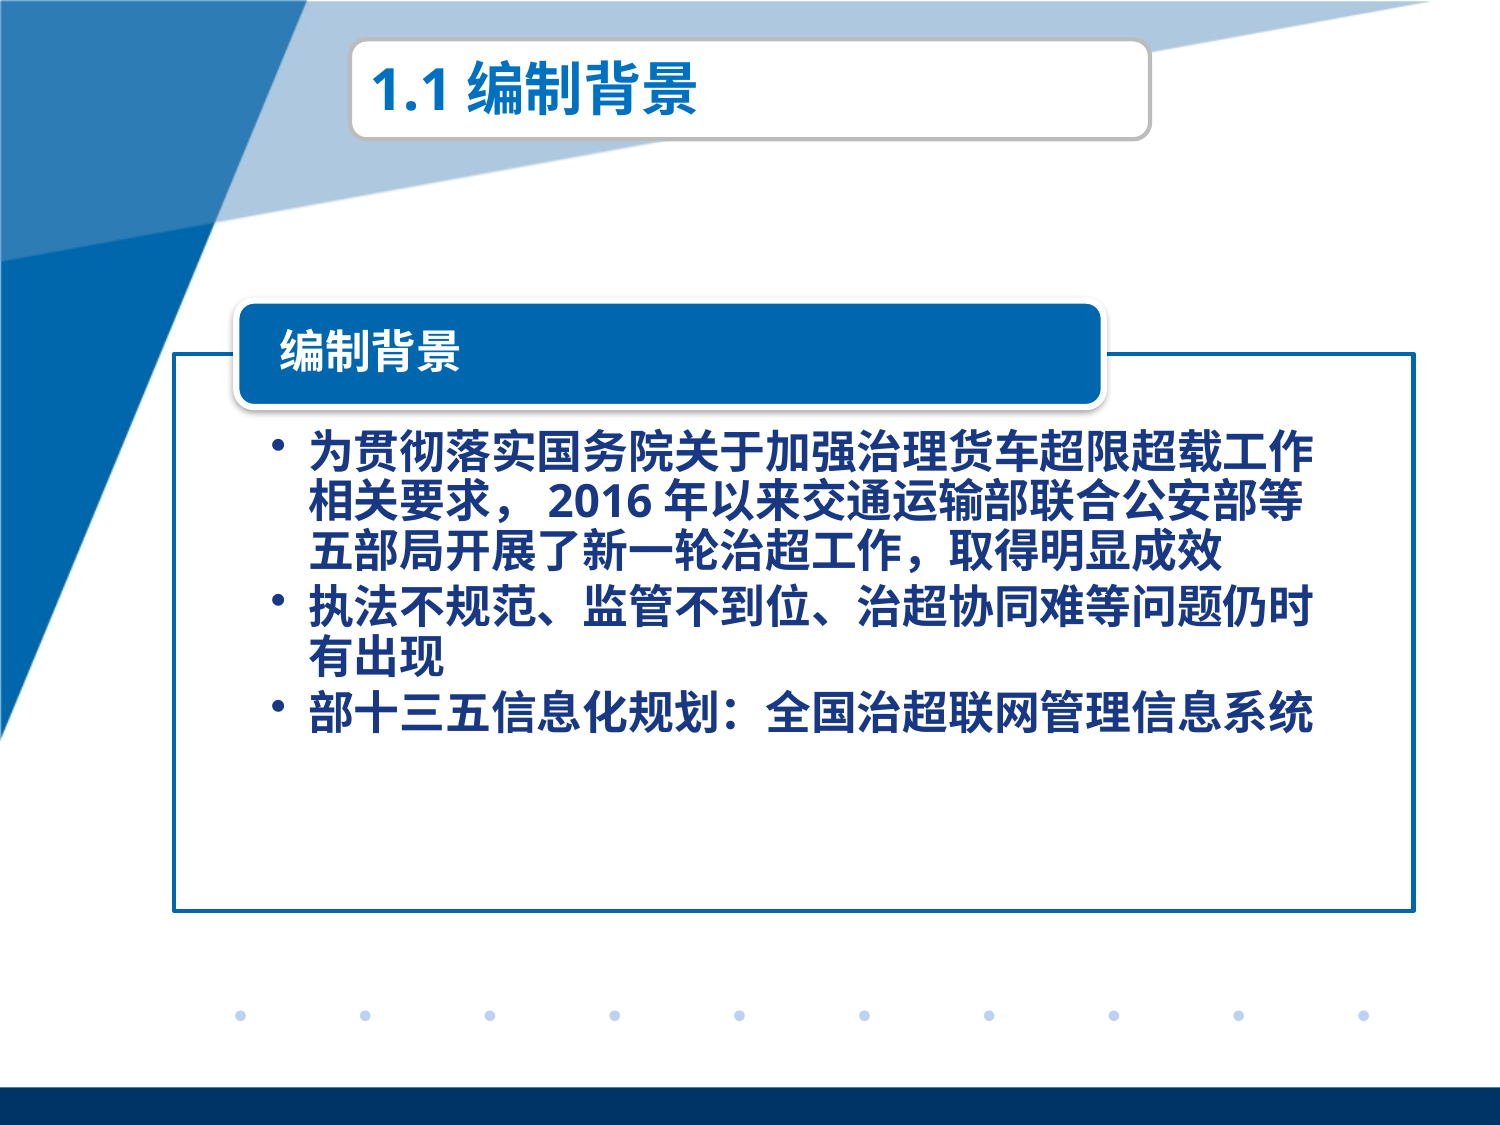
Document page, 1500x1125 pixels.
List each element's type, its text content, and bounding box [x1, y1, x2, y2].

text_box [174, 233, 1414, 978]
picture [0, 0, 1500, 842]
text_box 1.1编制背景 [347, 37, 1153, 142]
